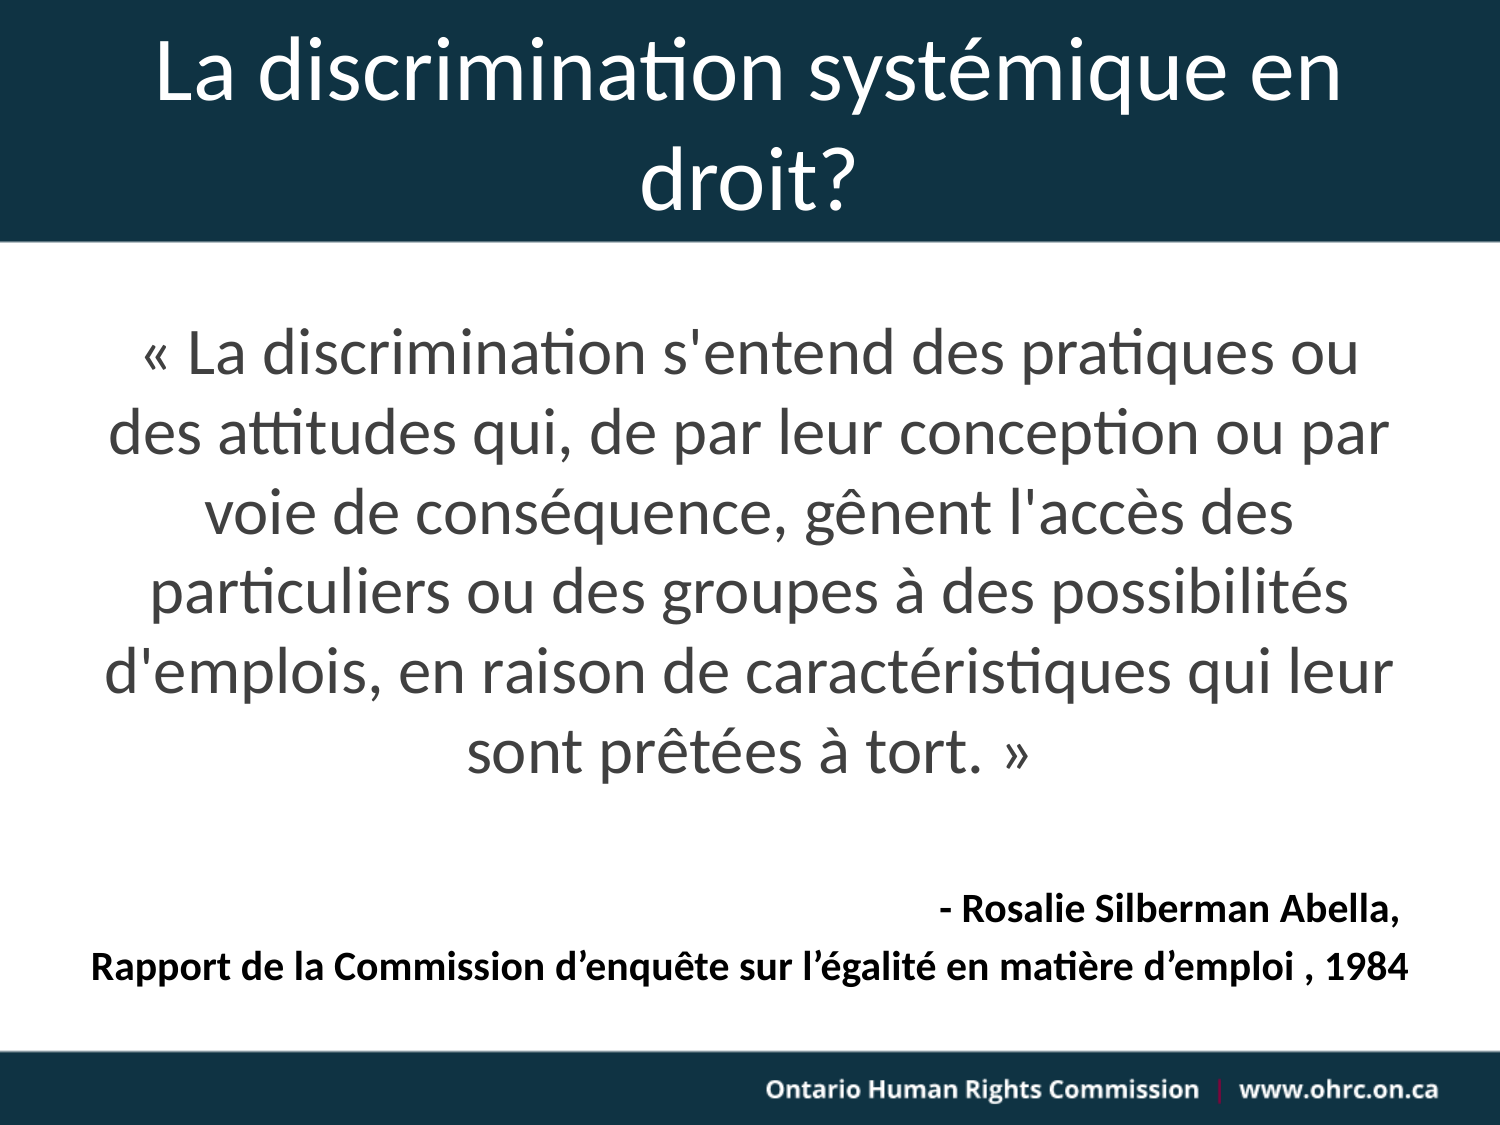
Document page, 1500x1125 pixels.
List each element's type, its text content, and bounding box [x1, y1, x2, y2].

list « La discrimination s'entend des pratiques ou des attitudes qui, de par leur conception ou par voie de conséquence, gênent l'accès des particuliers ou des groupes à des possibilités d'emplois, en raison de caractéristiques qui leur sont prêtées à tort. » - Rosalie Silberman Abella, Rapport de la Commission d’enquête sur l’égalité en matière d’emploi , 1984 [75, 299, 1425, 1005]
picture [0, 0, 1500, 1125]
title La discrimination systémique en droit? [75, 0, 1425, 238]
